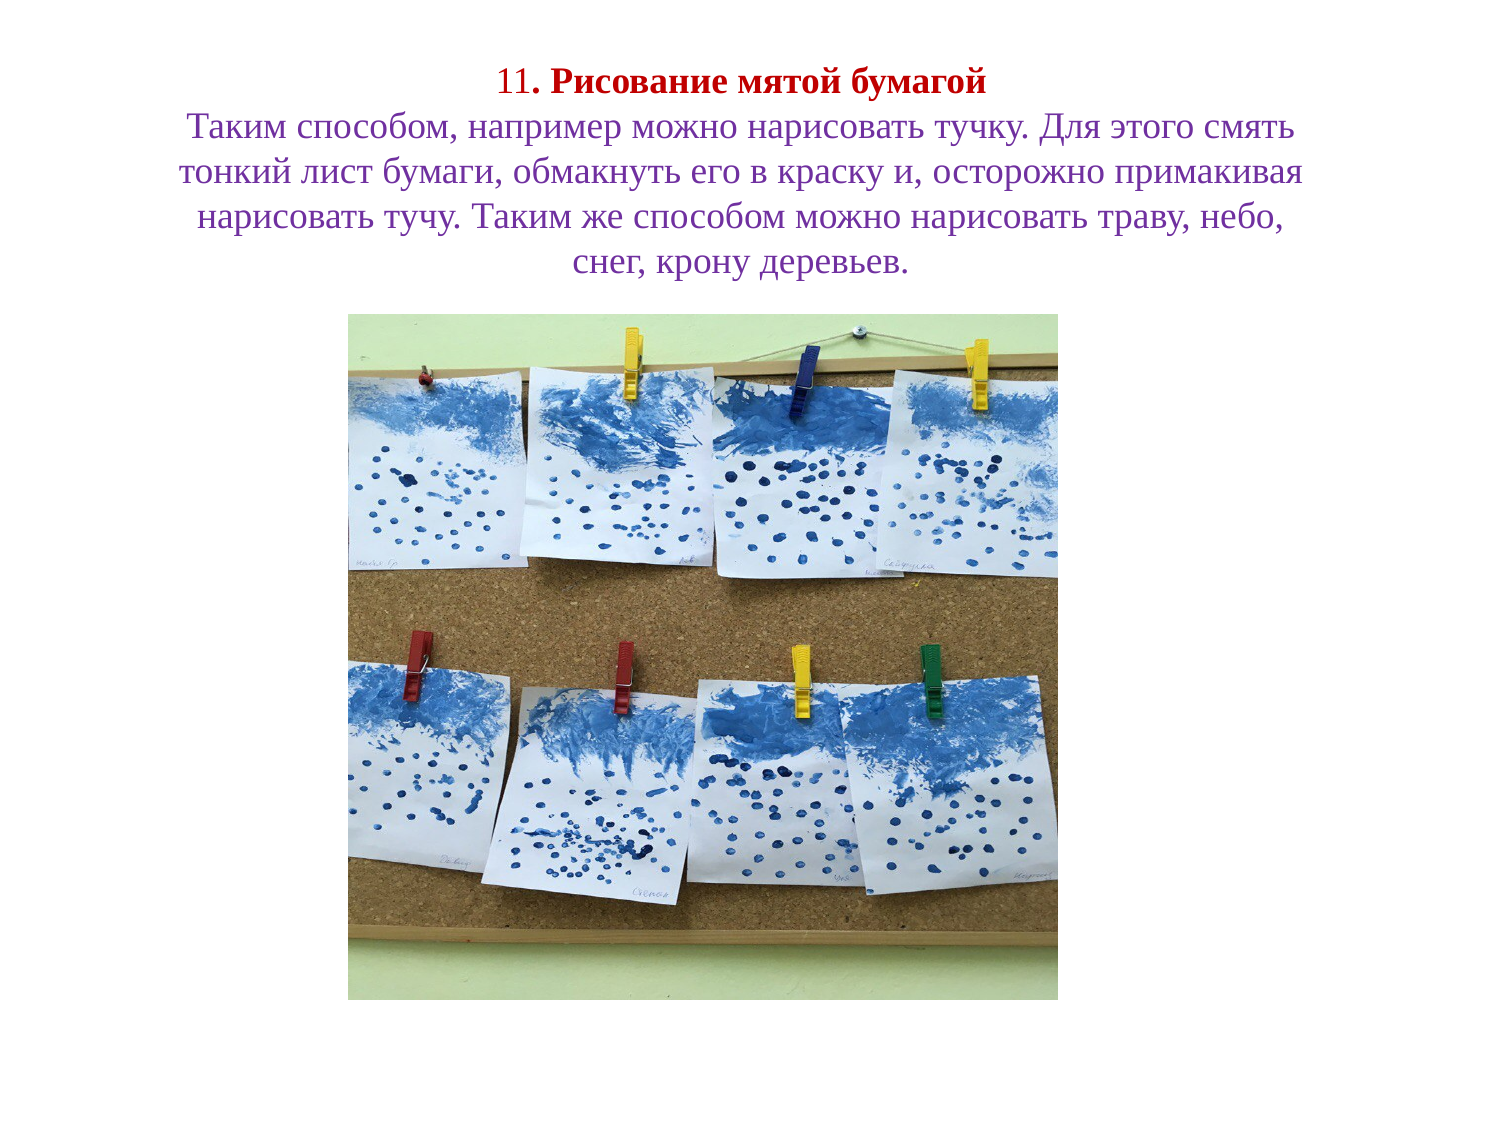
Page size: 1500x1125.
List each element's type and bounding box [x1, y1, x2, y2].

list [348, 314, 1058, 1000]
